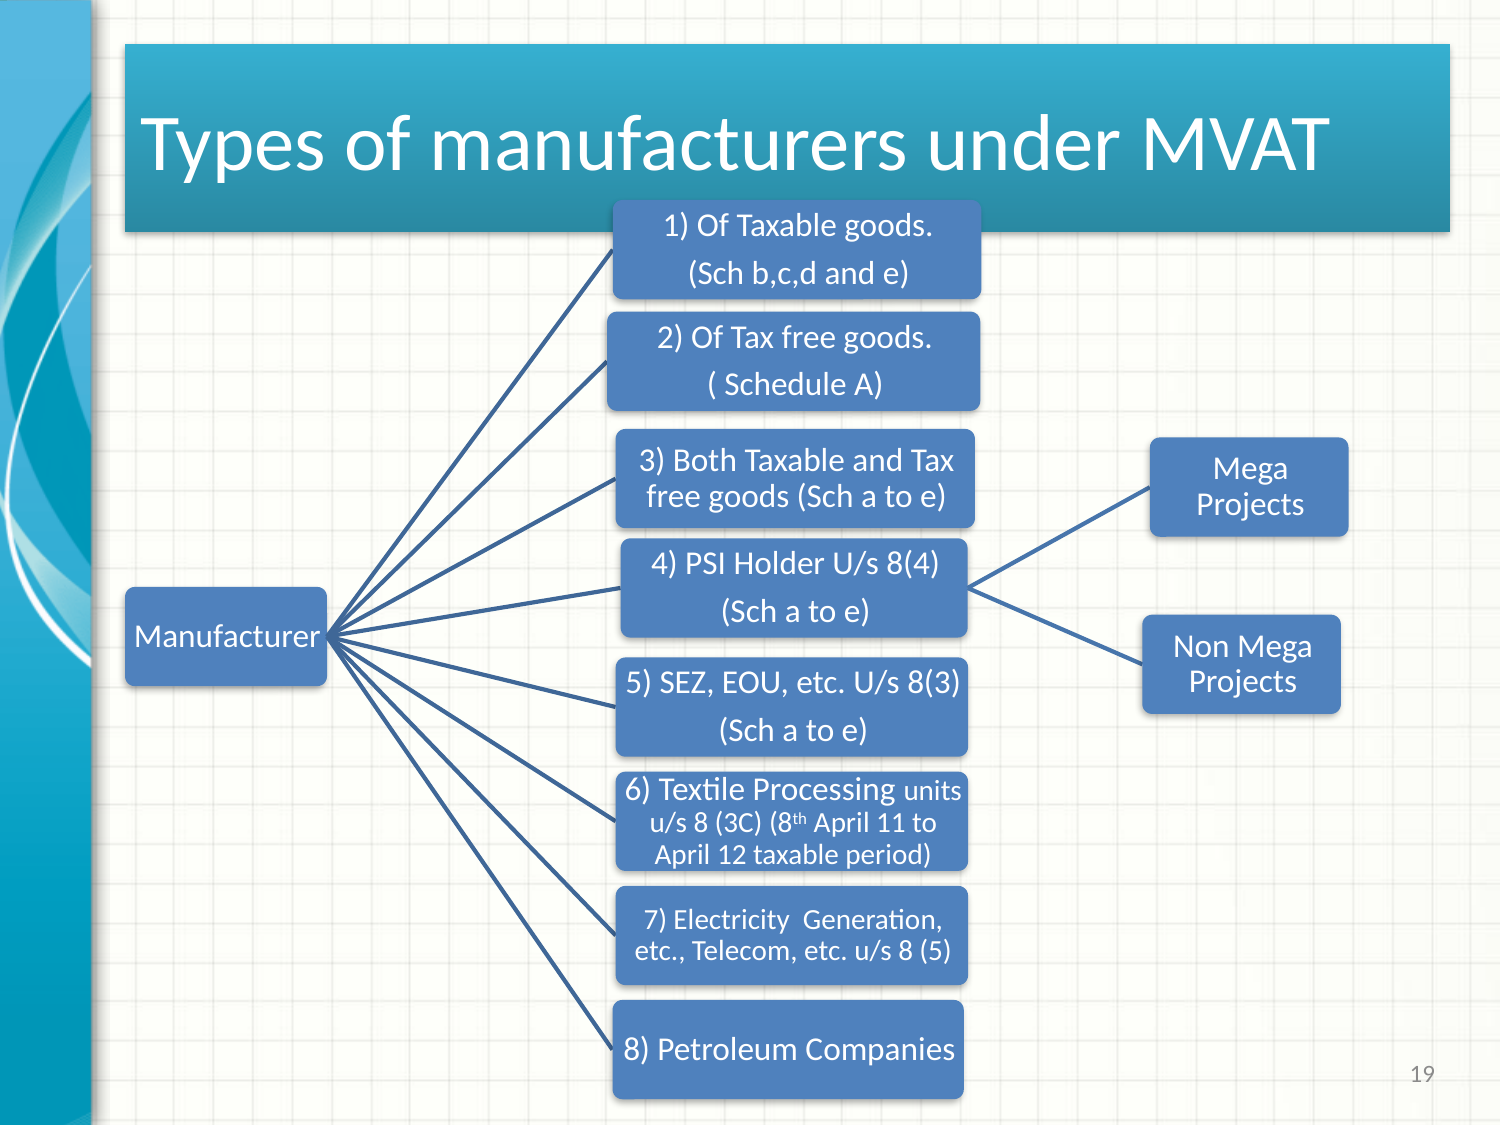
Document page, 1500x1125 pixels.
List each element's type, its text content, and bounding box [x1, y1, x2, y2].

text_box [124, 199, 1451, 1101]
picture [0, 0, 1500, 1125]
title Types of manufacturers under MVAT [125, 44, 1450, 199]
